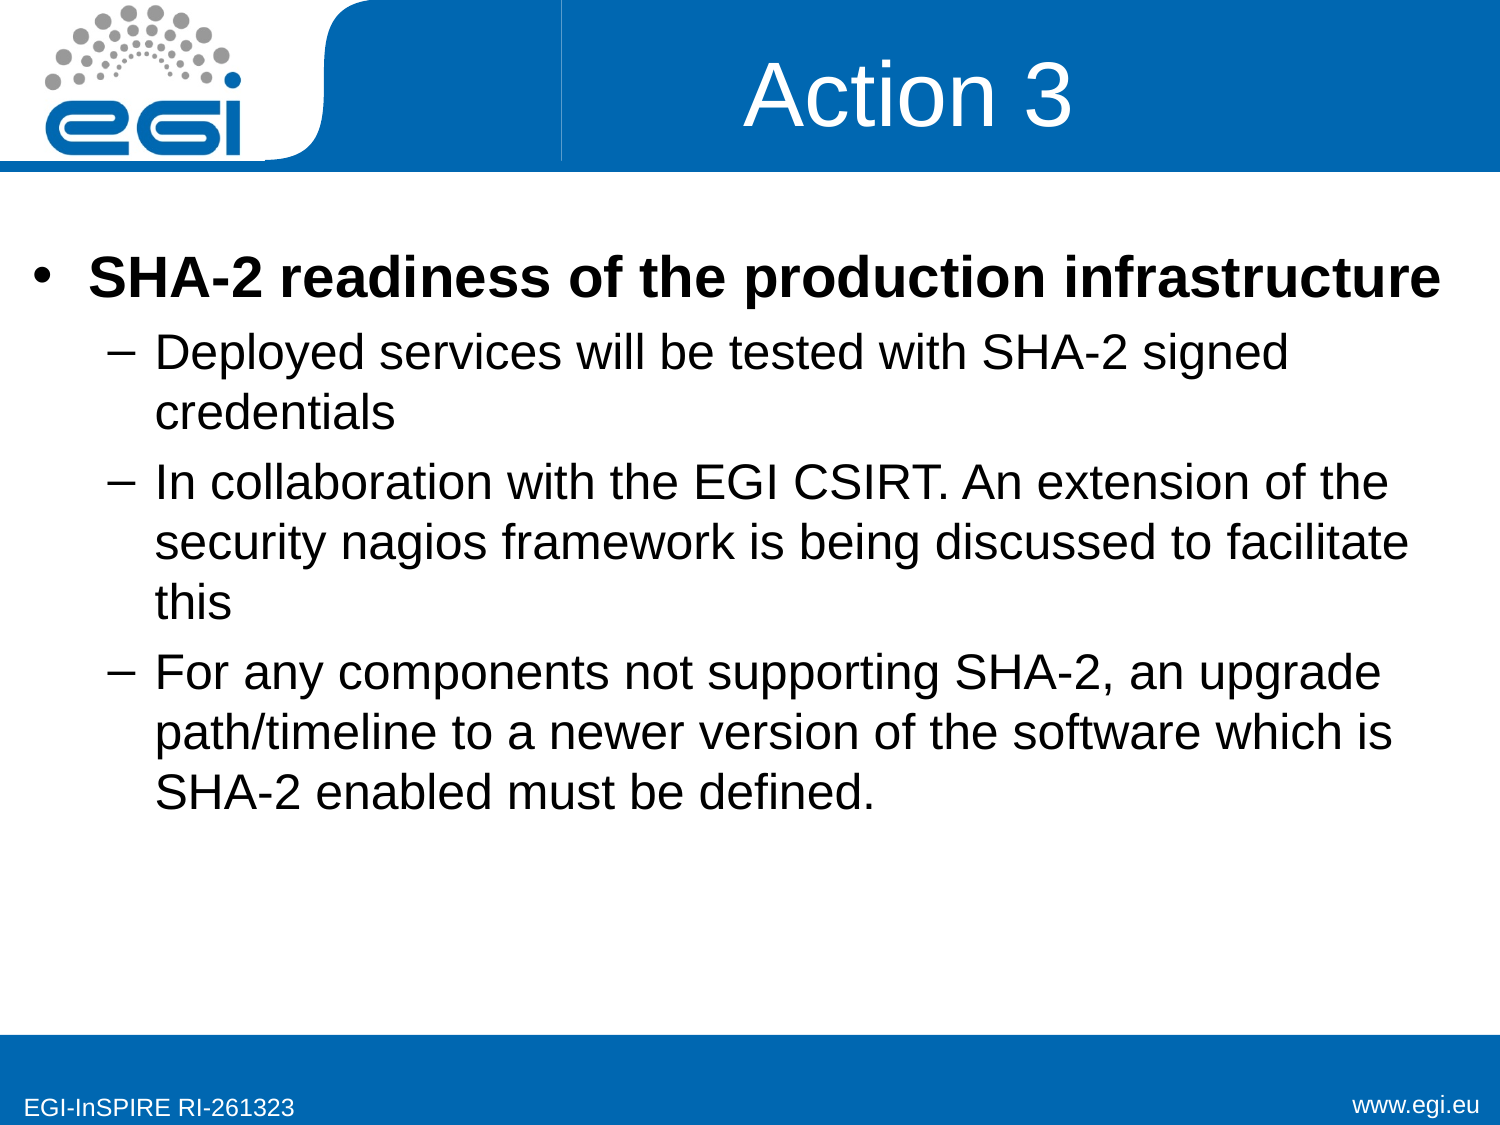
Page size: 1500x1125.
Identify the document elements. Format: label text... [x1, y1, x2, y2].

picture [0, 0, 265, 161]
title Action 3 [348, 19, 1471, 161]
list SHA-2 readiness of the production infrastructure Deployed services will be tested with SHA-2 signed credentials In collaboration with the EGI CSIRT. An extension of the security nagios framework is being discussed to facilitate this For any components not supporting SHA-2, an upgrade path/timeline to a newer version of the software which is SHA-2 enabled must be defined. [17, 231, 1483, 975]
